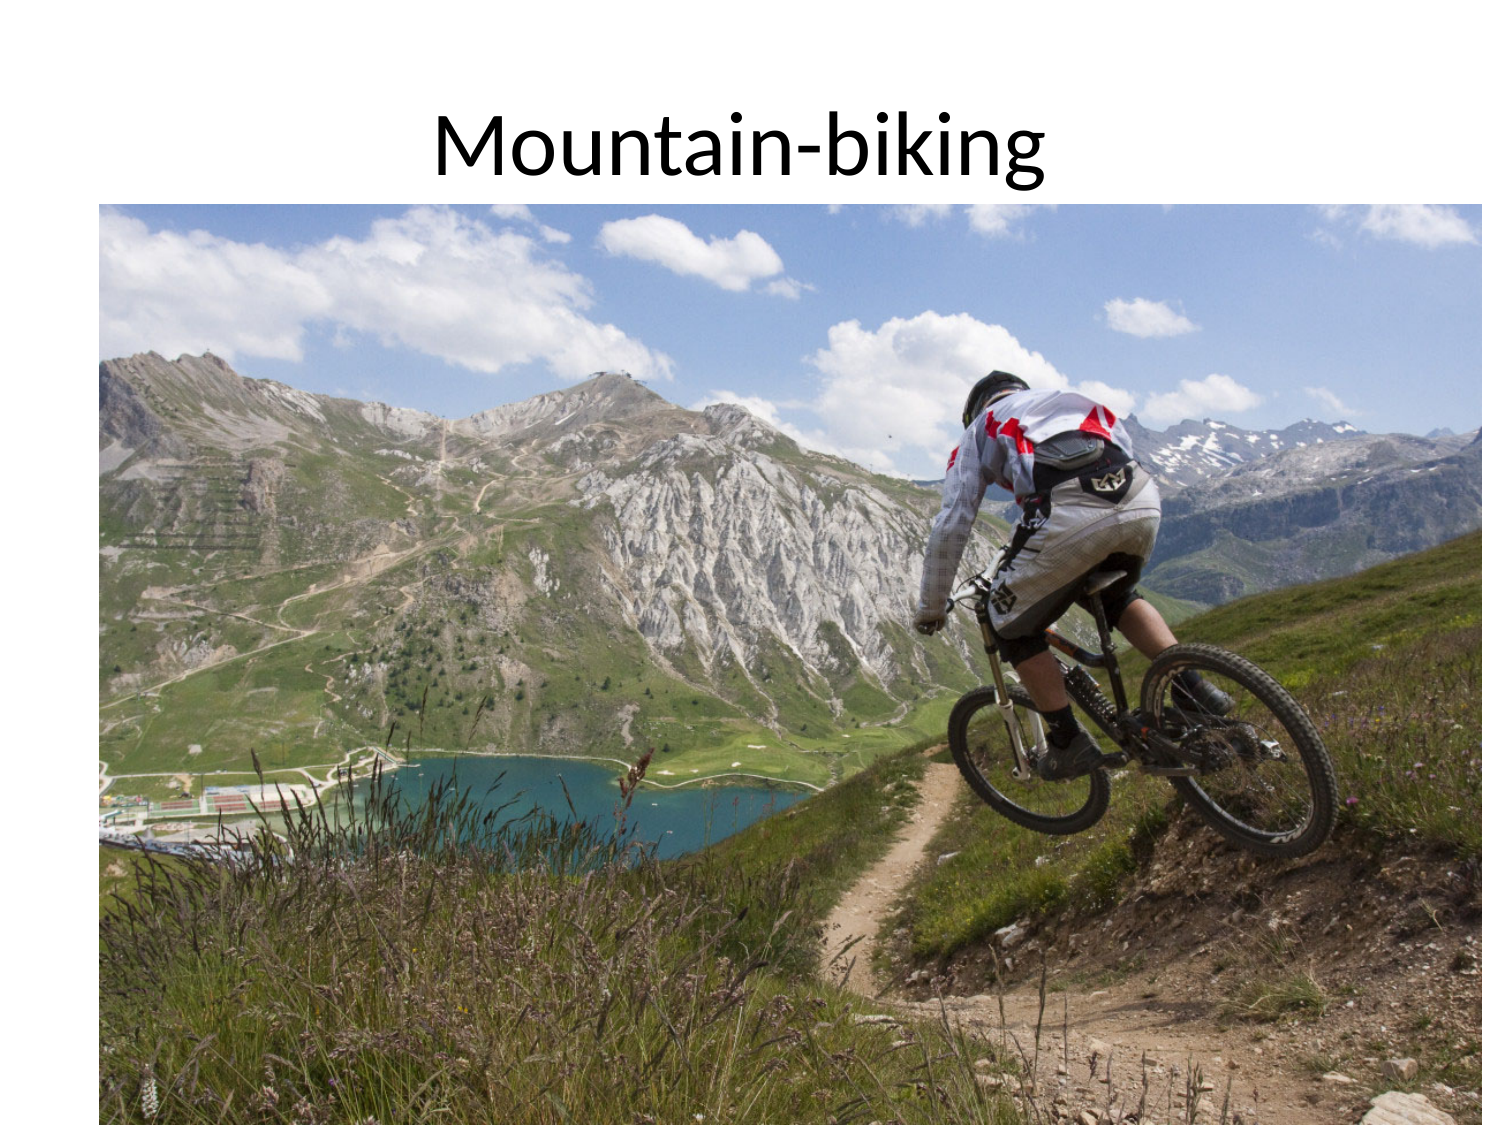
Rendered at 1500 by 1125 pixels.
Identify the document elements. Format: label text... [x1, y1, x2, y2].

picture [99, 203, 1482, 1125]
title Mountain-biking [75, 45, 1425, 233]
